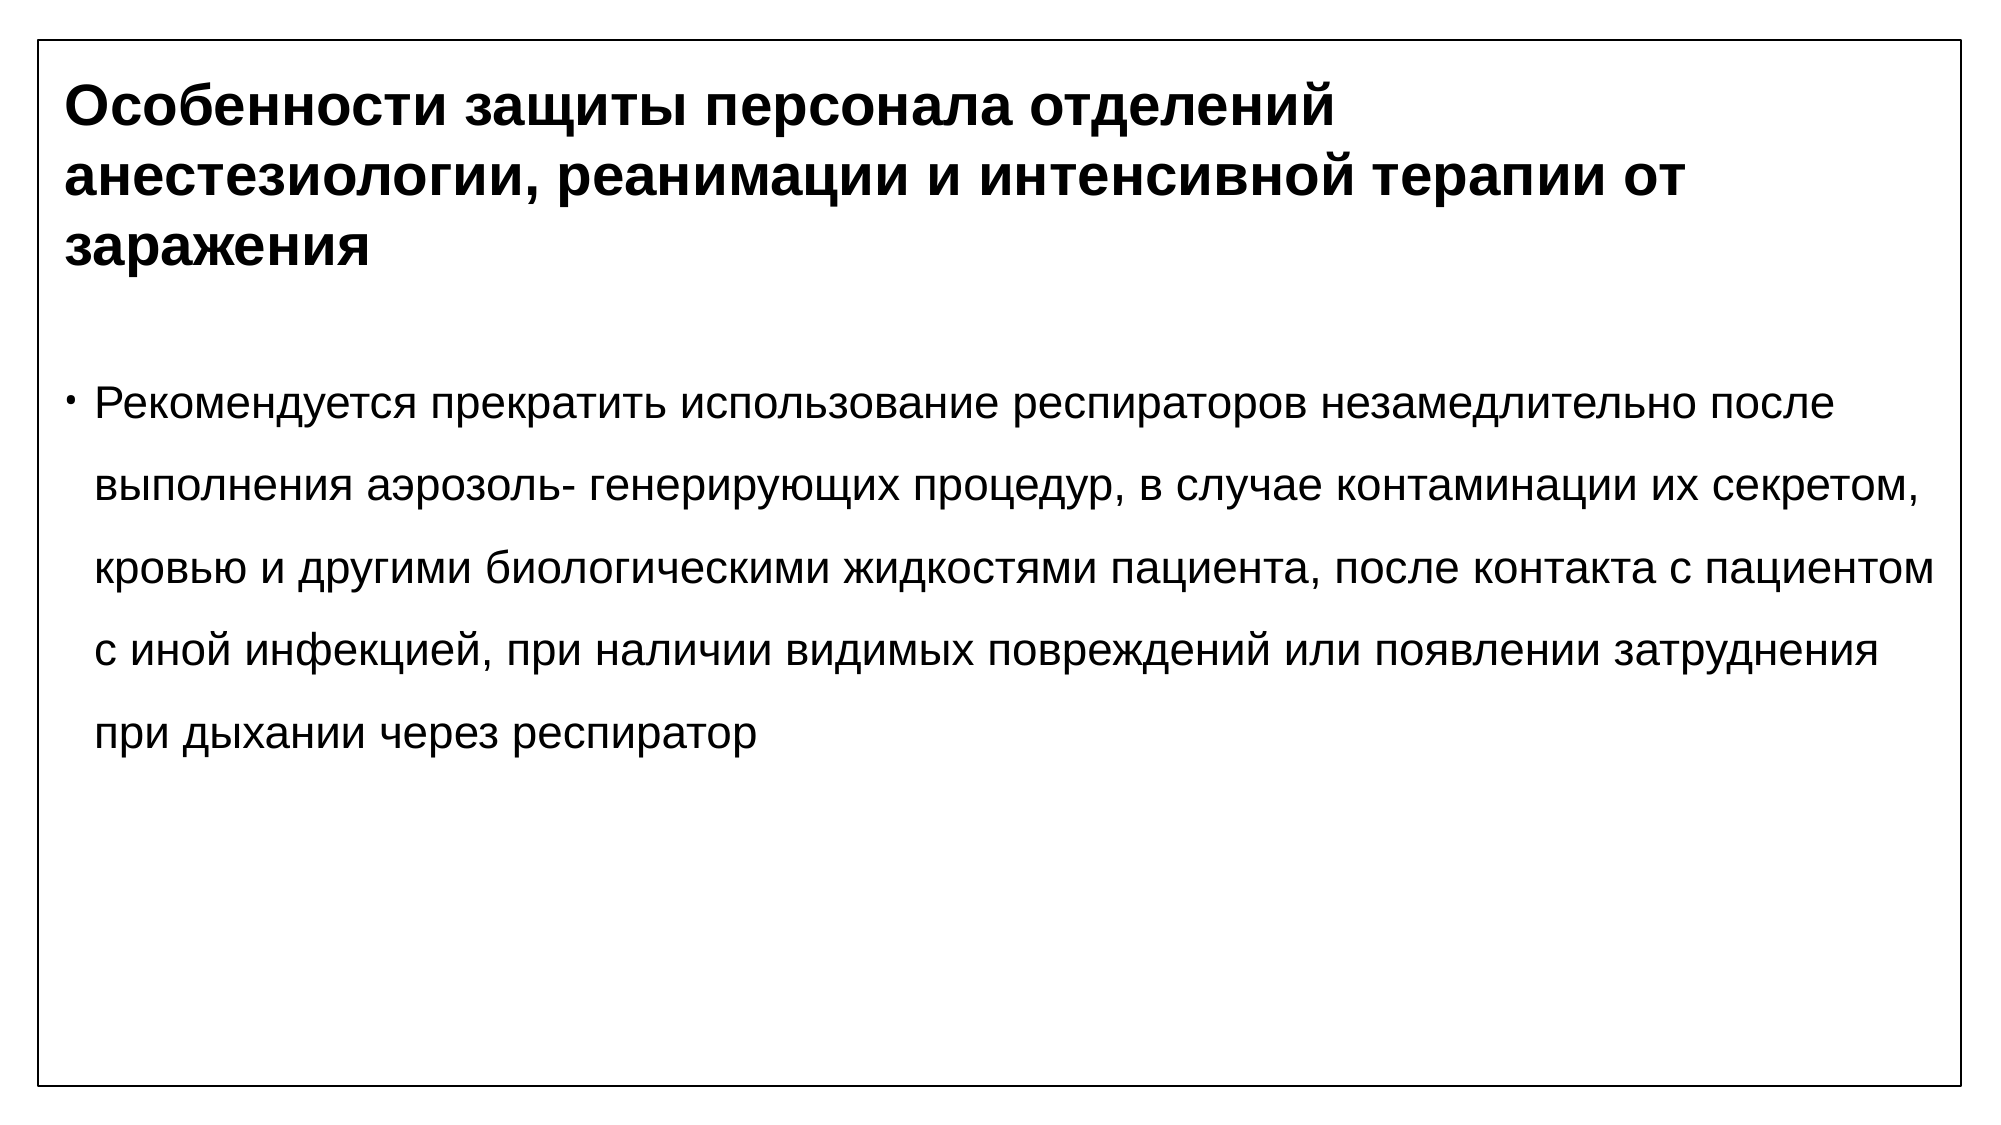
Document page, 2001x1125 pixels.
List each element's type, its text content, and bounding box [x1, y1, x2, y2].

text_box Особенности защиты персонала отделений анестезиологии, реанимации и интенсивной терапии от заражения [49, 59, 1763, 285]
list Рекомендуется прекратить использование респираторов незамедлительно после выполнения аэрозоль- генерирующих процедур, в случае контаминации их секретом, кровью и другими биологическими жидкостями пациента, после контакта с пациентом с иной инфекцией, при наличии видимых повреждений или появлении затруднения при дыхании через респиратор [41, 337, 1959, 1086]
